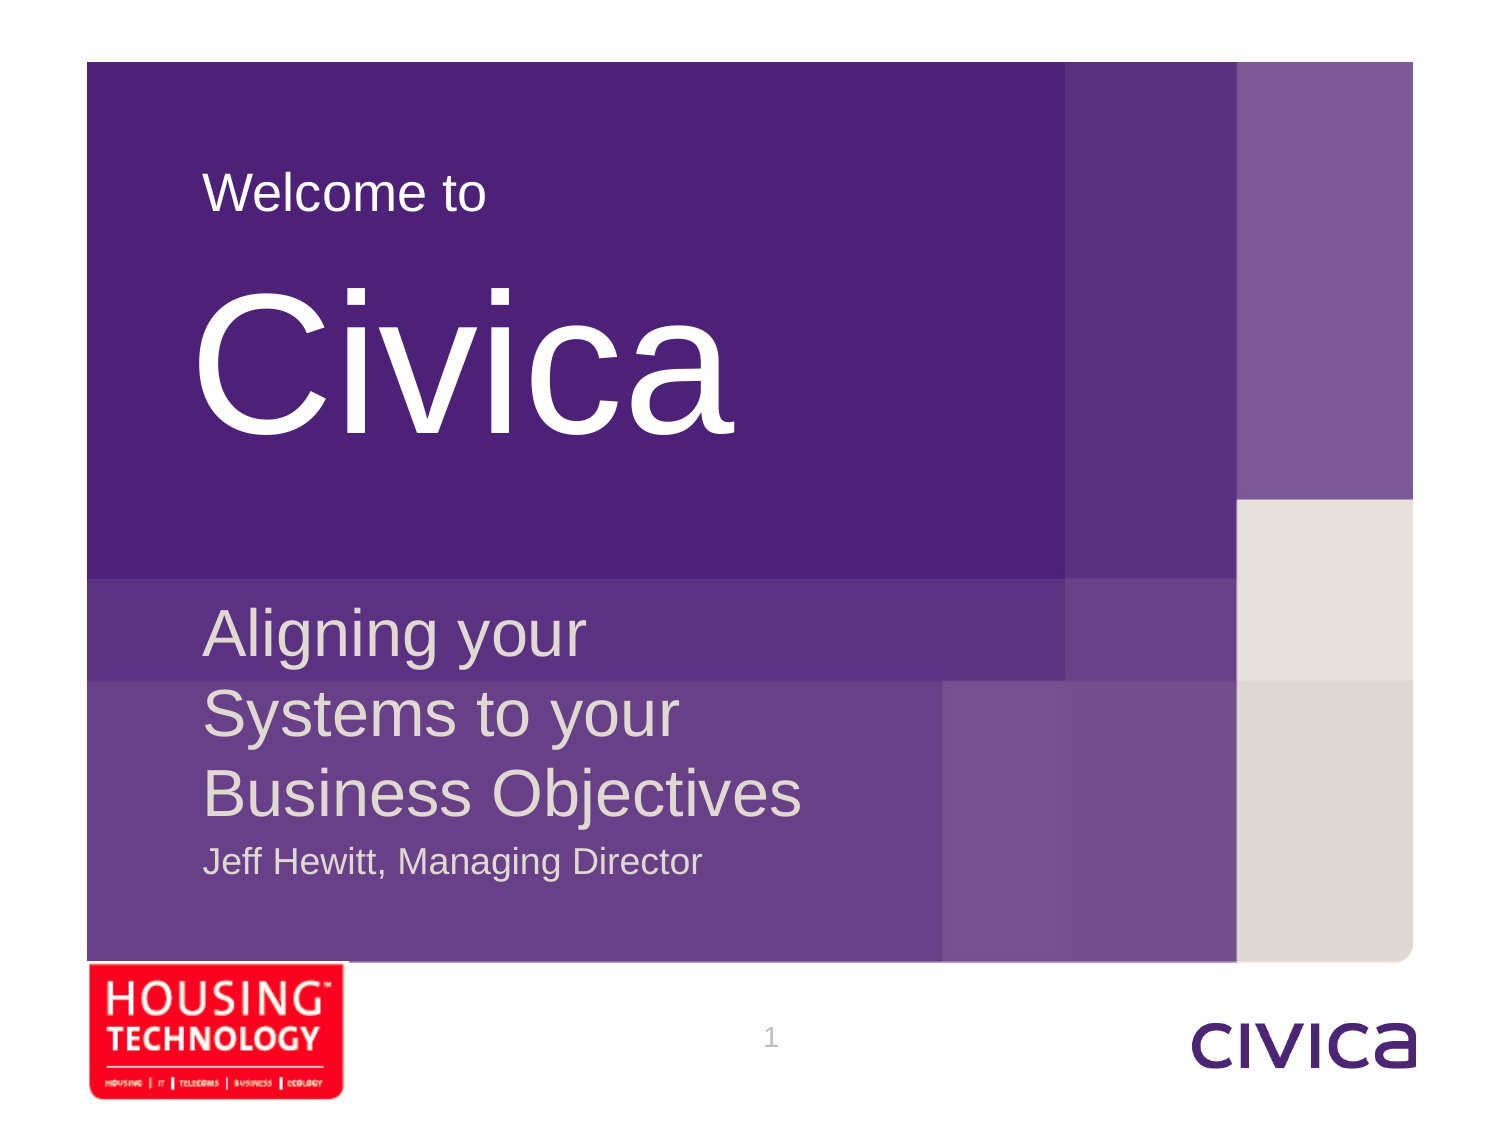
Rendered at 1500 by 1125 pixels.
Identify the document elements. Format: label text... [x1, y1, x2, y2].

picture [1190, 1022, 1419, 1069]
subtitle Aligning your Systems to your Business Objectives Jeff Hewitt, Managing Director [187, 582, 851, 770]
picture [85, 62, 1413, 1101]
text_box Civica [174, 225, 800, 481]
title Welcome to [187, 149, 1063, 482]
